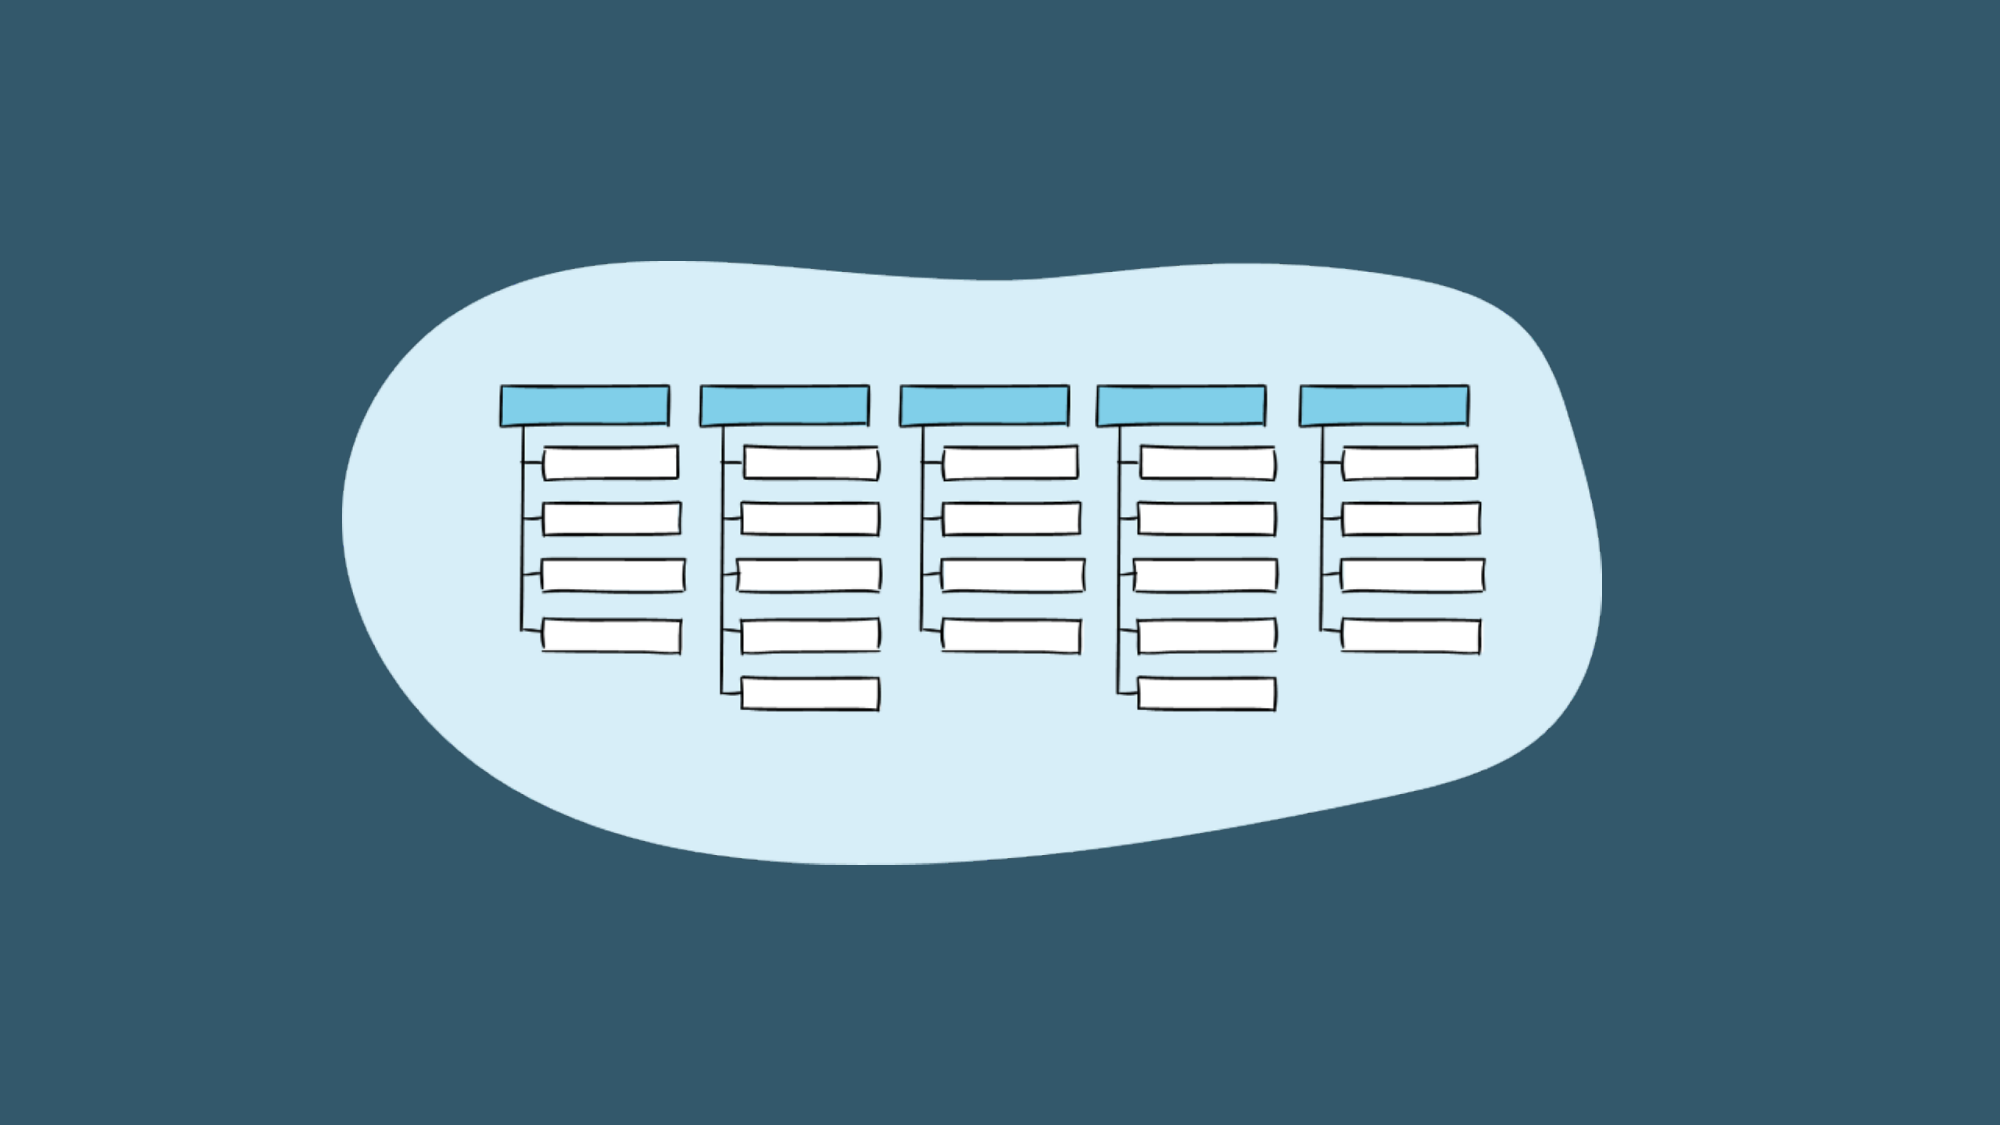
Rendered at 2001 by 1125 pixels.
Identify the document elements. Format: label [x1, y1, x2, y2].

picture [338, 99, 1662, 1025]
